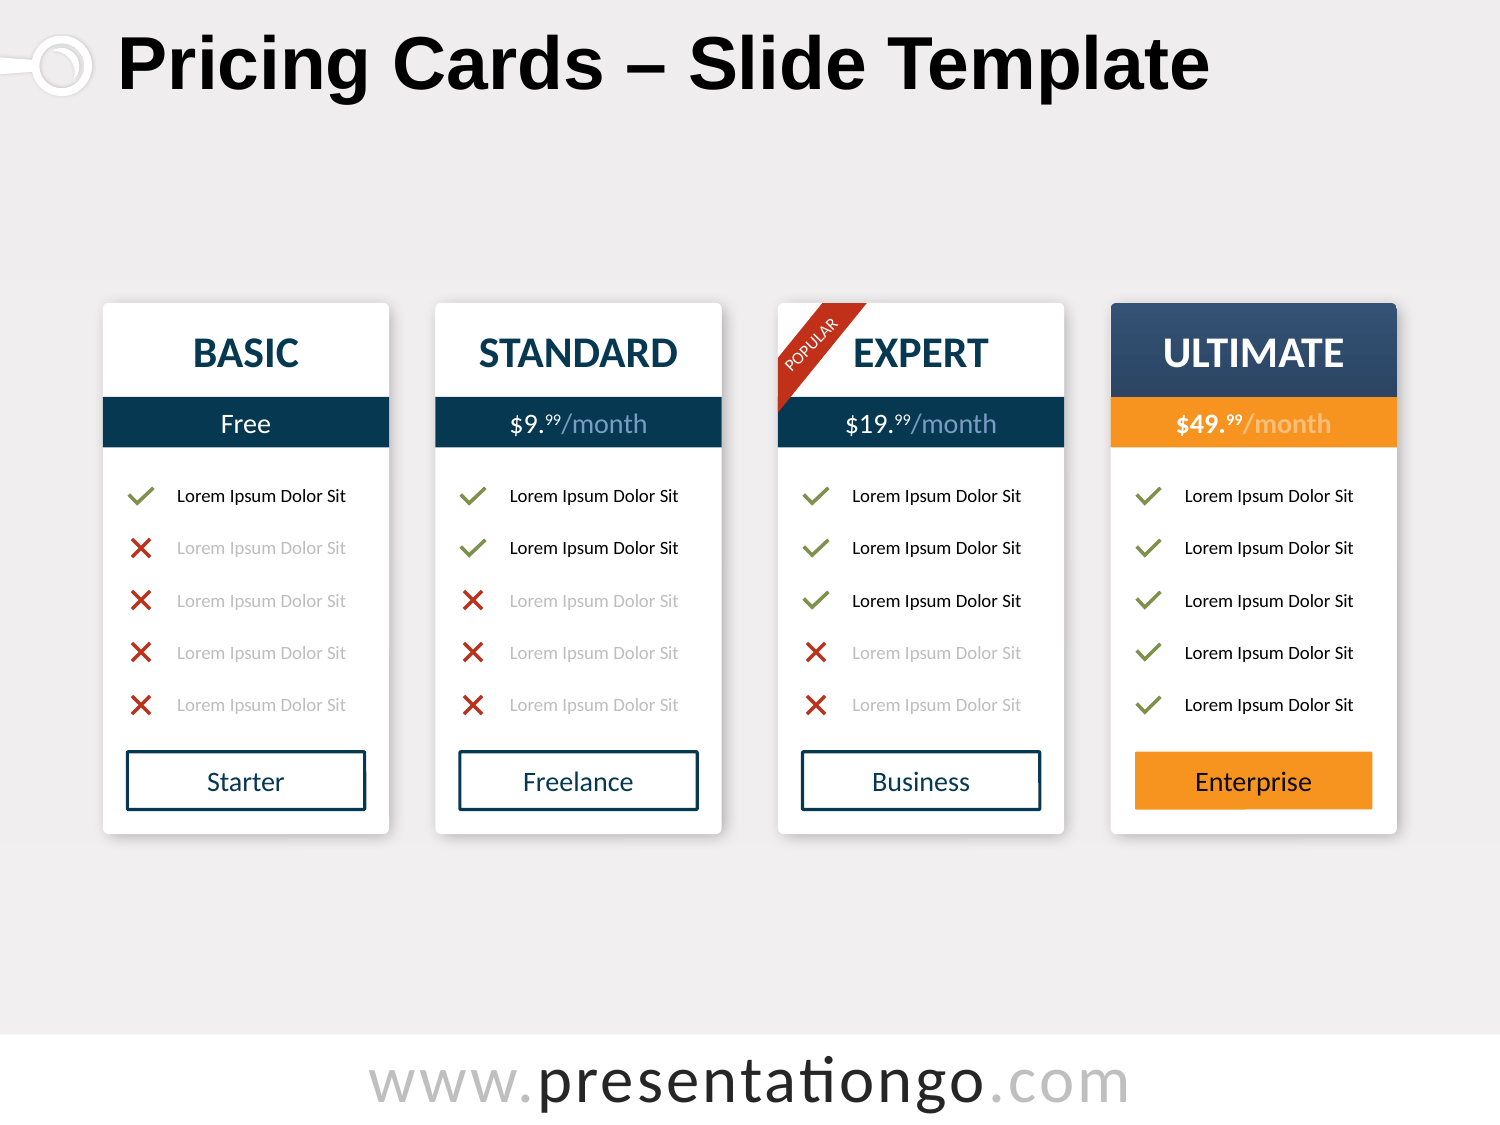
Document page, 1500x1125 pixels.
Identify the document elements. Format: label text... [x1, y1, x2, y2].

picture [127, 691, 155, 719]
picture [127, 534, 155, 562]
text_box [102, 302, 390, 835]
picture [459, 638, 487, 666]
picture [459, 534, 487, 562]
picture [802, 638, 830, 666]
picture [127, 482, 155, 510]
picture [802, 534, 830, 562]
picture [1135, 638, 1162, 666]
picture [127, 638, 155, 666]
picture [459, 691, 487, 719]
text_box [435, 302, 722, 835]
picture [459, 482, 487, 510]
picture [1135, 691, 1162, 719]
picture [127, 586, 155, 614]
picture [1135, 586, 1162, 614]
title Pricing Cards – Slide Template [103, 17, 1500, 139]
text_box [777, 302, 1065, 835]
picture [802, 586, 830, 614]
picture [459, 586, 487, 614]
picture [802, 691, 830, 719]
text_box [761, 302, 867, 413]
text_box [1110, 302, 1397, 835]
picture [1135, 534, 1162, 562]
picture [1135, 482, 1162, 510]
picture [802, 482, 830, 510]
